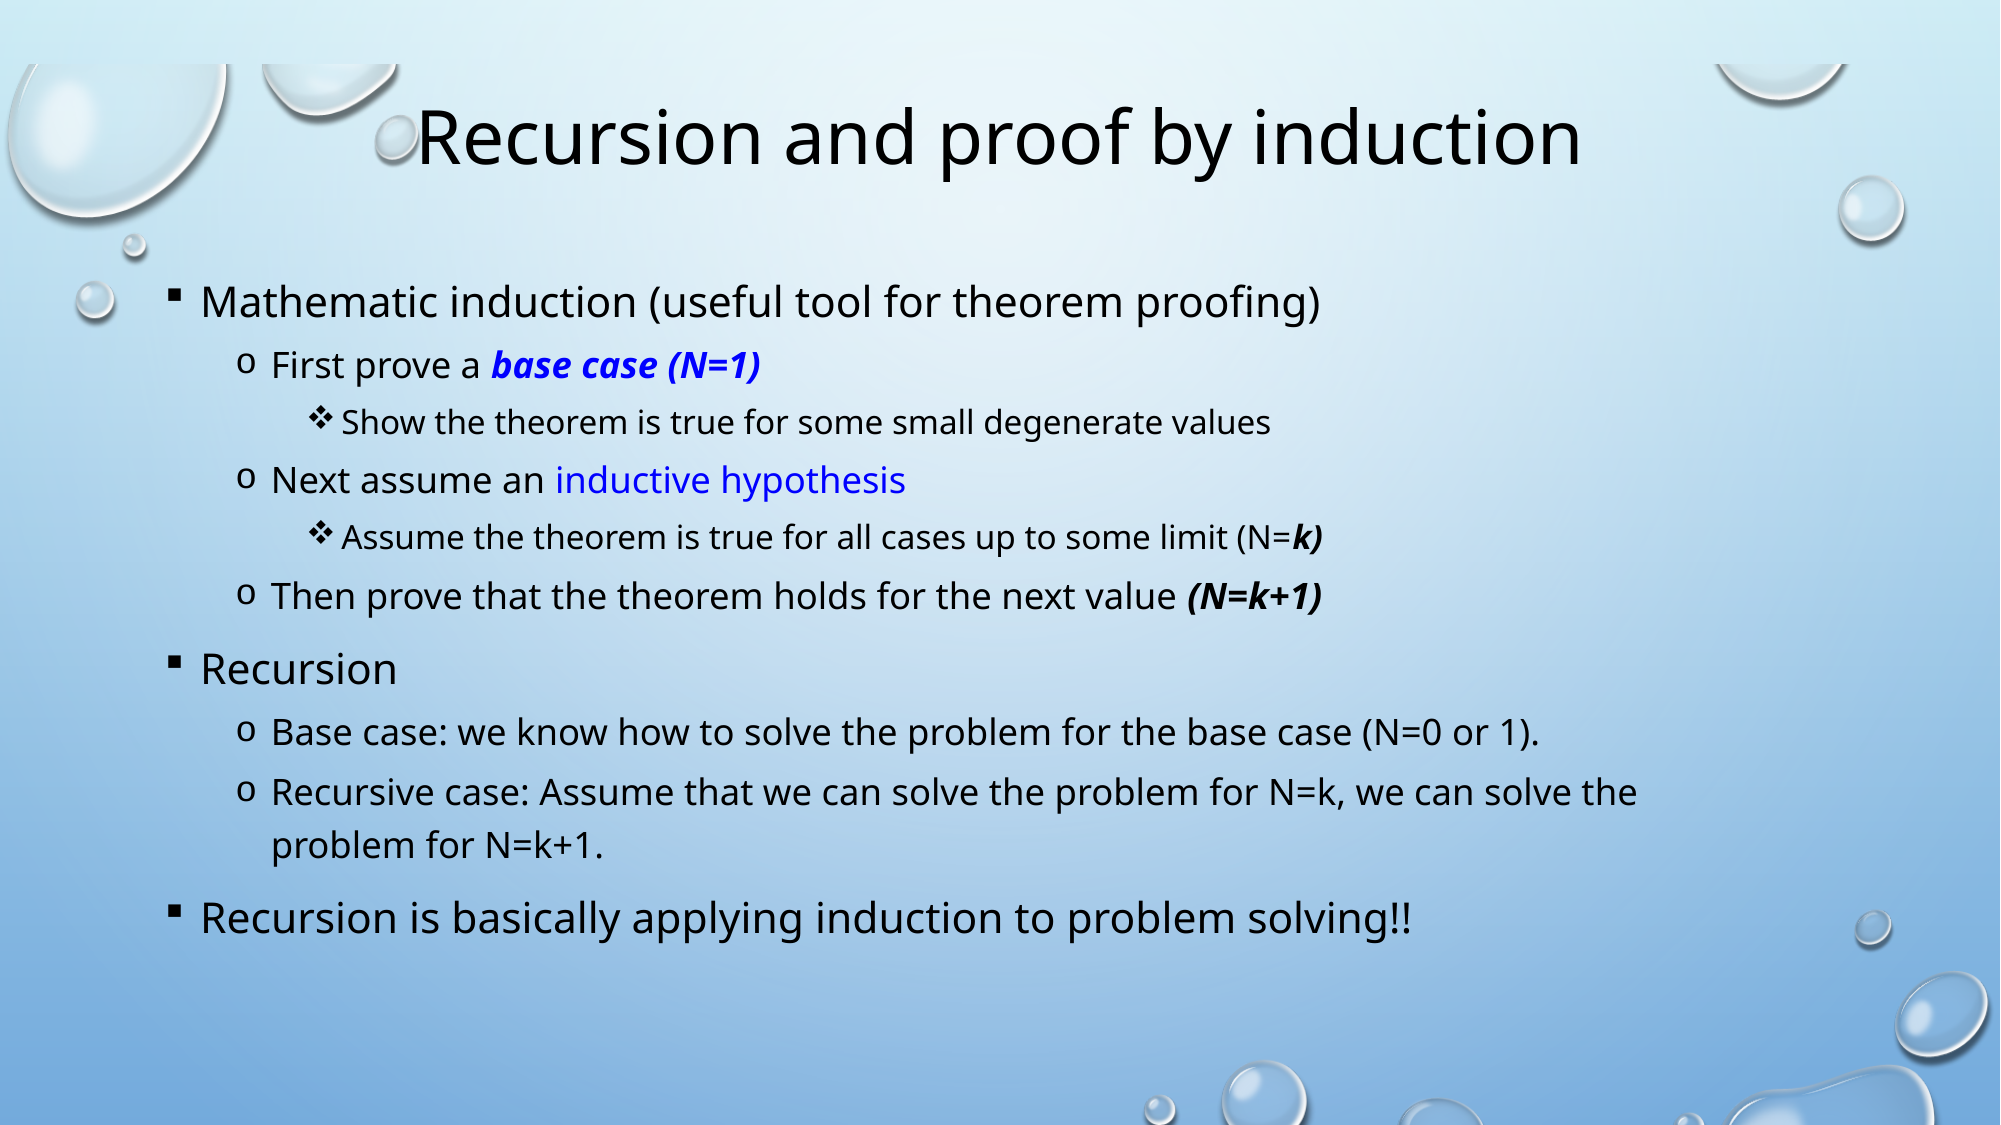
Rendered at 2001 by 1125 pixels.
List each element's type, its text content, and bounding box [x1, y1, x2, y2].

list Mathematic induction (useful tool for theorem proofing) First prove a base case (N=1) Show the theorem is true for some small degenerate values Next assume an inductive hypothesis Assume the theorem is true for all cases up to some limit (N=k) Then prove that the theorem holds for the next value (N=k+1) Recursion Base case: we know how to solve the problem for the base case (N=0 or 1). Recursive case: Assume that we can solve the problem for N=k, we can solve the problem for N=k+1. Recursion is basically applying induction to problem solving!! [149, 256, 1776, 950]
picture [0, 64, 2000, 1125]
title Recursion and proof by induction [149, 48, 1851, 233]
